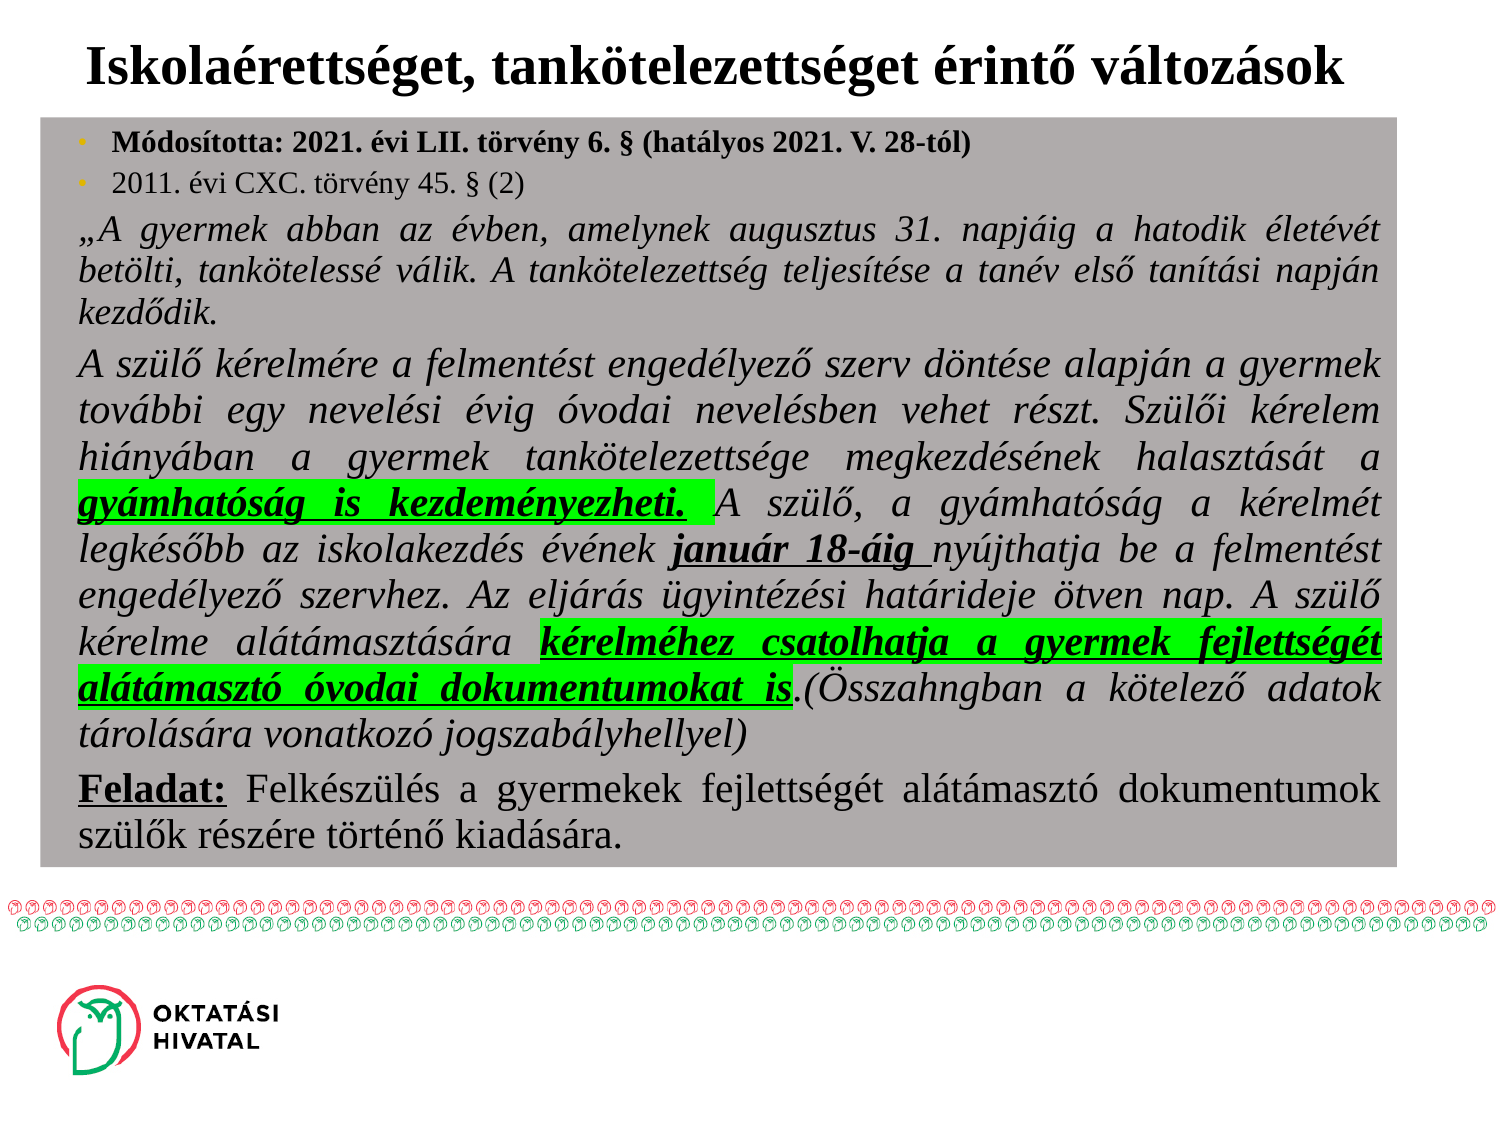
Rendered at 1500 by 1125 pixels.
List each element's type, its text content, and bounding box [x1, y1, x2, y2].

title Iskolaérettséget, tankötelezettséget érintő változások [70, 18, 1365, 117]
picture [0, 0, 1500, 1125]
list Módosította: 2021. évi LII. törvény 6. § (hatályos 2021. V. 28-tól) 2011. évi CXC. törvény 45. § (2) „A gyermek abban az évben, amelynek augusztus 31. napjáig a hatodik életévét betölti, tankötelessé válik. A tankötelezettség teljesítése a tanév első tanítási napján kezdődik. A szülő kérelmére a felmentést engedélyező szerv döntése alapján a gyermek további egy nevelési évig óvodai nevelésben vehet részt. Szülői kérelem hiányában a gyermek tankötelezettsége megkezdésének halasztását a gyámhatóság is kezdeményezheti. A szülő, a gyámhatóság a kérelmét legkésőbb az iskolakezdés évének január 18-áig nyújthatja be a felmentést engedélyező szervhez. Az eljárás ügyintézési határideje ötven nap. A szülő kérelme alátámasztására kérelméhez csatolhatja a gyermek fejlettségét alátámasztó óvodai dokumentumokat is.(Összahngban a kötelező adatok tárolására vonatkozó jogszabályhellyel) Feladat: Felkészülés a gyermekek fejlettségét alátámasztó dokumentumok szülők részére történő kiadására. [40, 117, 1397, 868]
